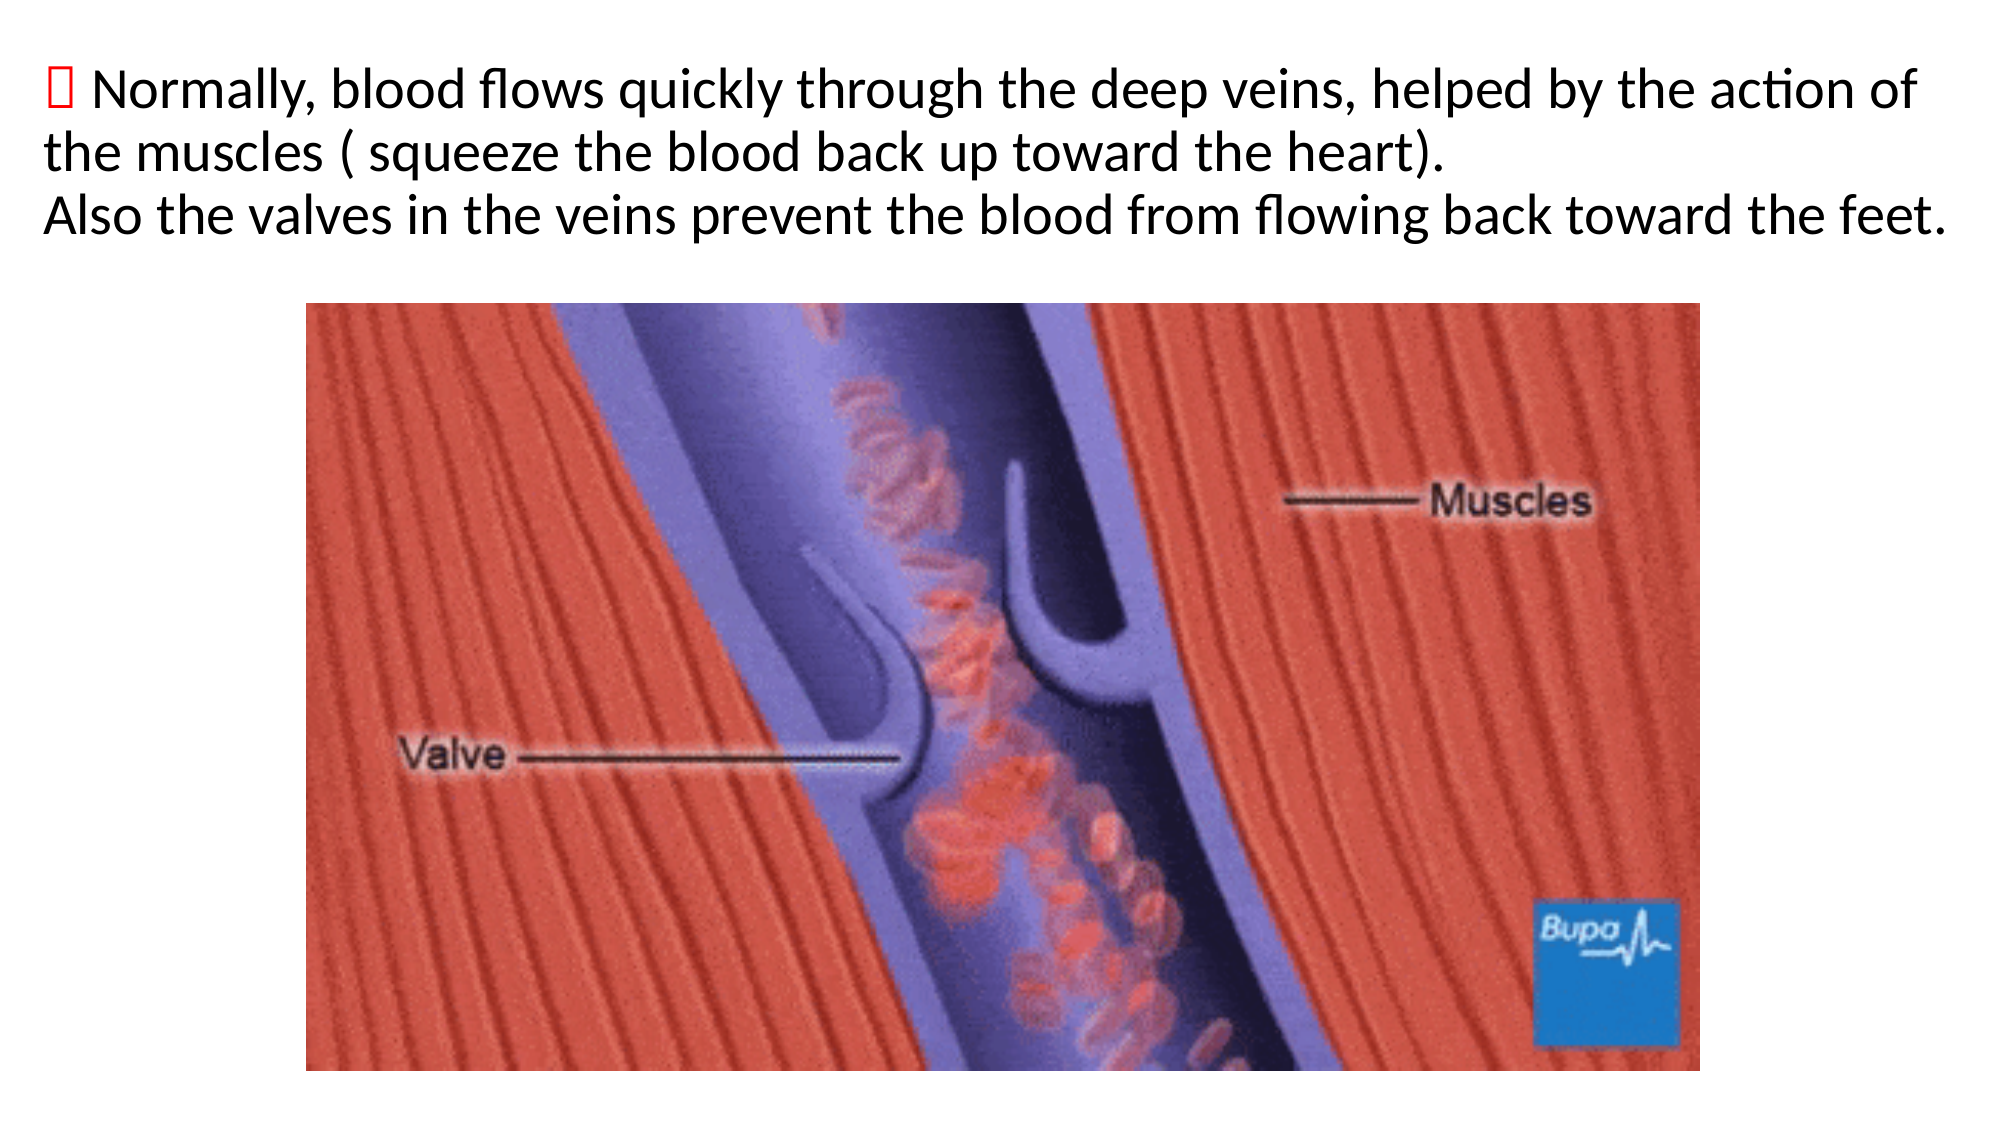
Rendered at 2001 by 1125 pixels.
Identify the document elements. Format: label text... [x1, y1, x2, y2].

list  Normally, blood flows quickly through the deep veins, helped by the action of the muscles ( squeeze the blood back up toward the heart). Also the valves in the veins prevent the blood from flowing back toward the feet. [28, 51, 1979, 765]
picture [306, 303, 1700, 1072]
